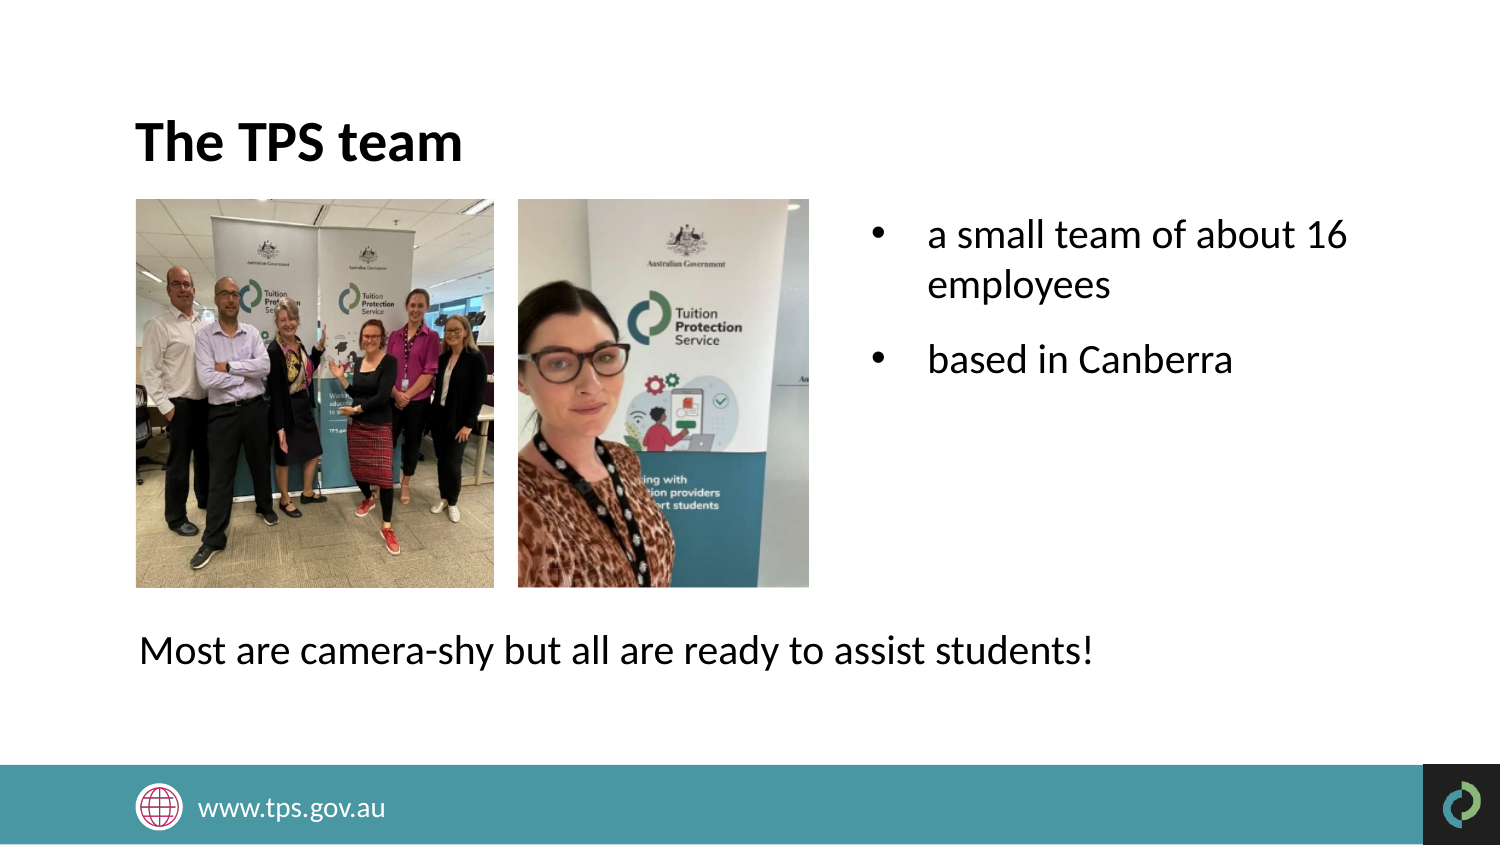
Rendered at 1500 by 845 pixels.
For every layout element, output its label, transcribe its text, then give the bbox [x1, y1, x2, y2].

text_box a small team of about 16 employees based in Canberra [856, 199, 1376, 390]
picture [135, 199, 494, 588]
picture [139, 787, 179, 827]
text_box www.tps.gov.au [182, 780, 405, 831]
picture [517, 199, 810, 591]
text_box The TPS team [135, 103, 1365, 174]
picture [1423, 764, 1500, 845]
text_box [145, 827, 174, 832]
text_box [134, 792, 139, 821]
text_box [179, 792, 184, 822]
text_box [144, 782, 174, 787]
text_box Most are camera-shy but all are ready to assist students! [123, 615, 1412, 681]
